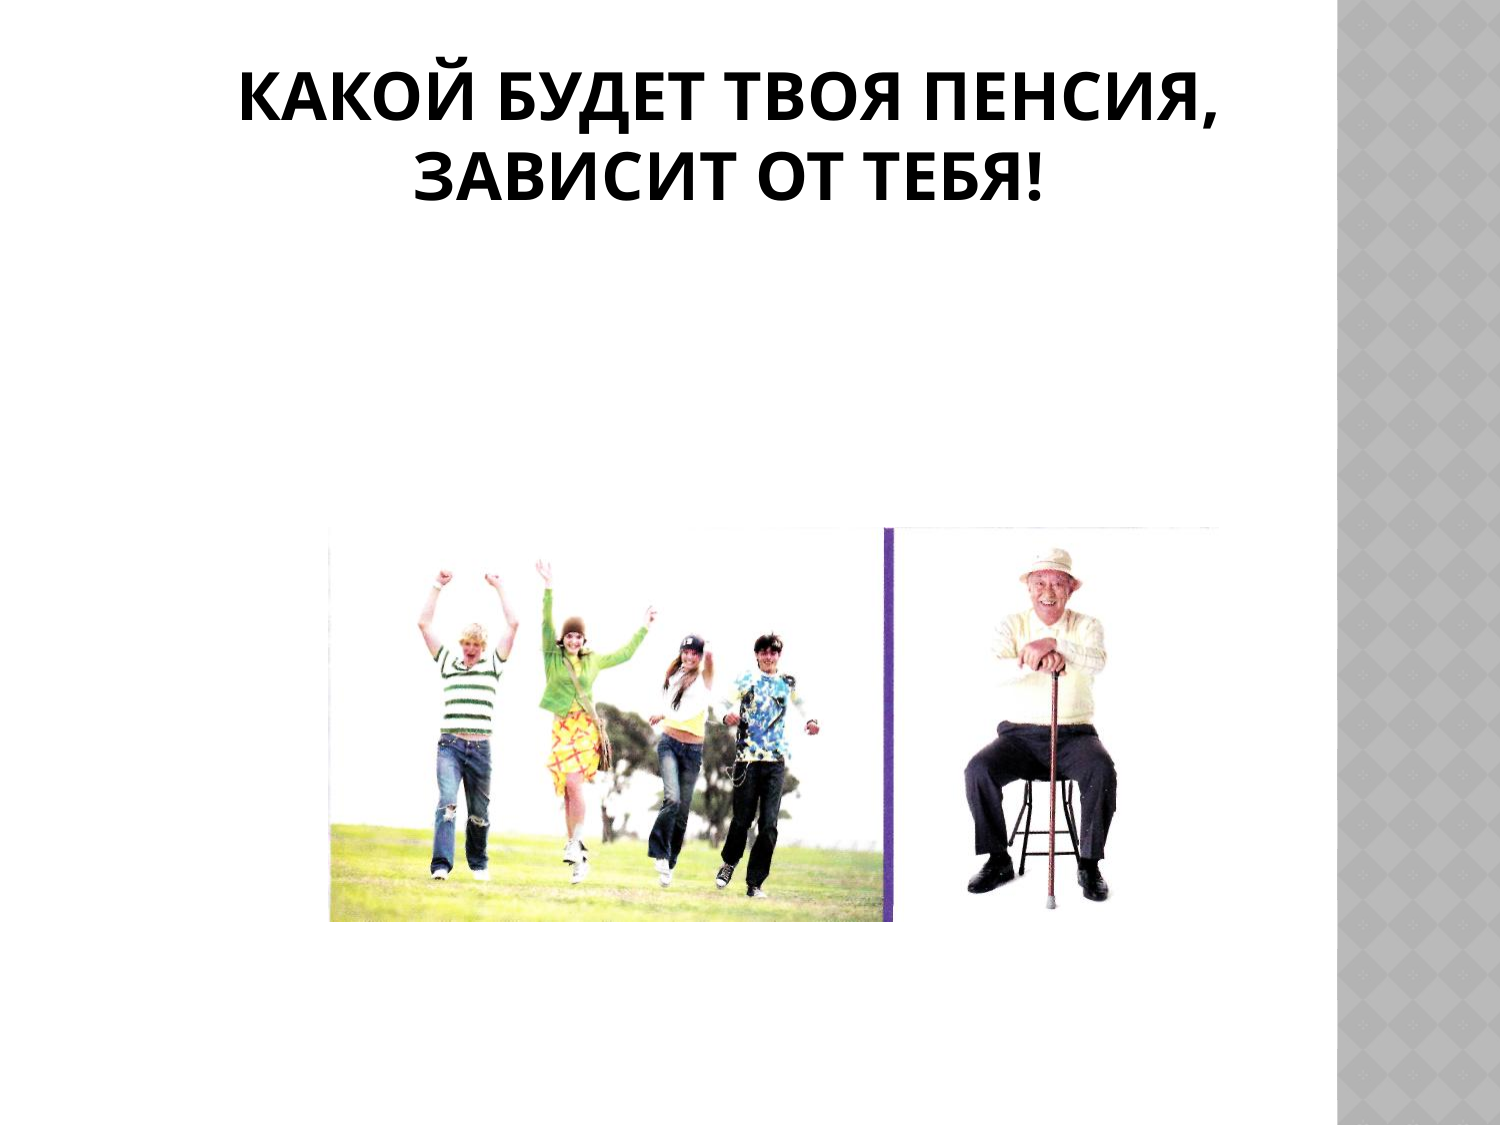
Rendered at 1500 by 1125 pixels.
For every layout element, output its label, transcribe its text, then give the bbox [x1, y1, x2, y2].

picture [327, 526, 1220, 922]
title Какой будет твоя пенсия, зависит от тебя! [128, 23, 1329, 215]
